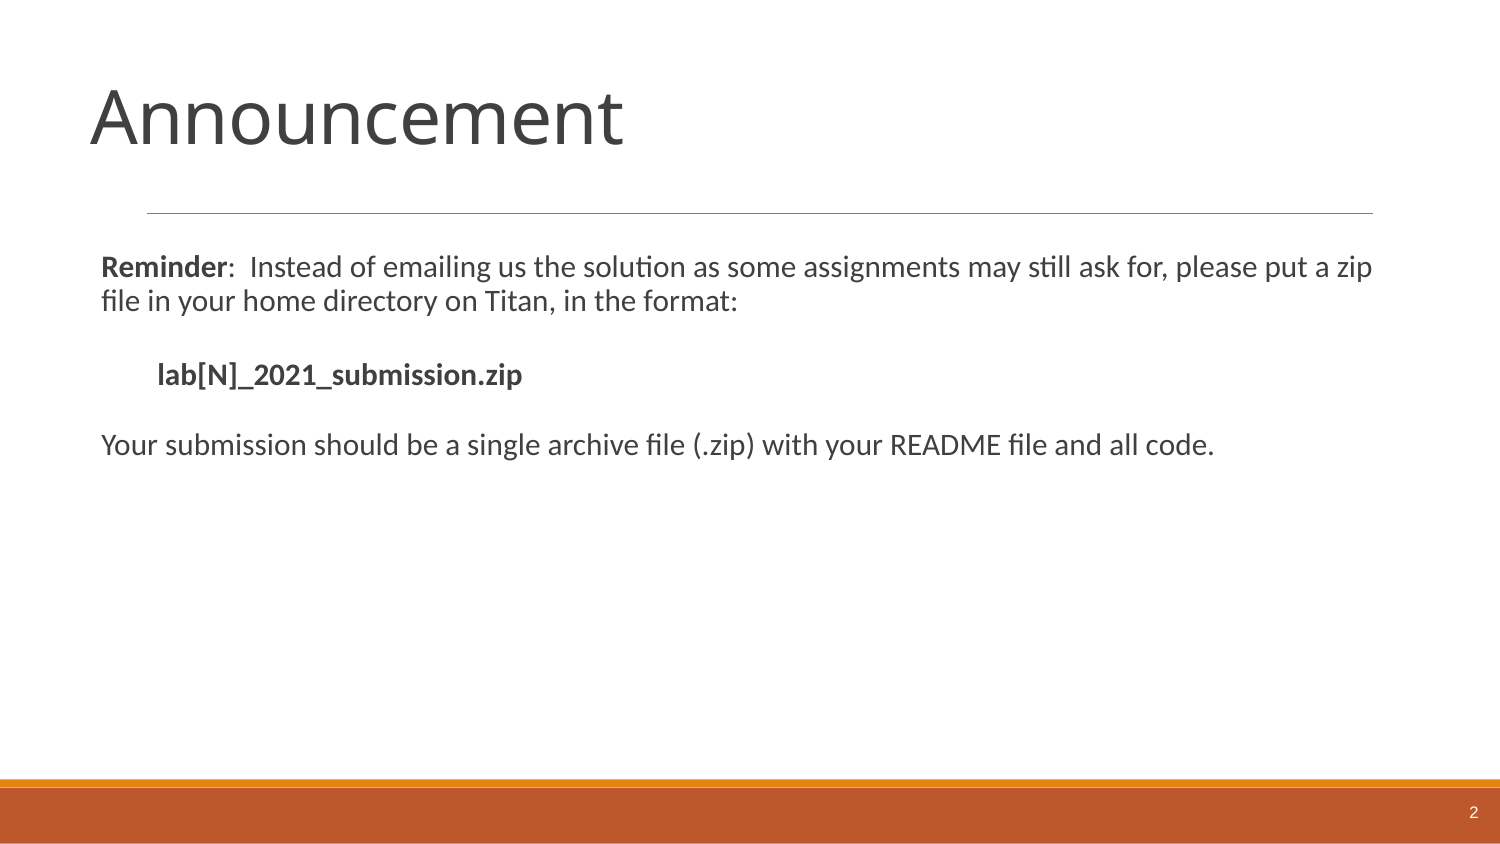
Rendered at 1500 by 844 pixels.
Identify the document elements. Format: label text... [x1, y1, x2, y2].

title Announcement [75, 33, 1425, 175]
list Reminder: Instead of emailing us the solution as some assignments may still ask for, please put a zip file in your home directory on Titan, in the format: lab[N]_2021_submission.zip Your submission should be a single archive file (.zip) with your README file and all code. [75, 235, 1425, 721]
slide_number 2 [1403, 779, 1494, 844]
